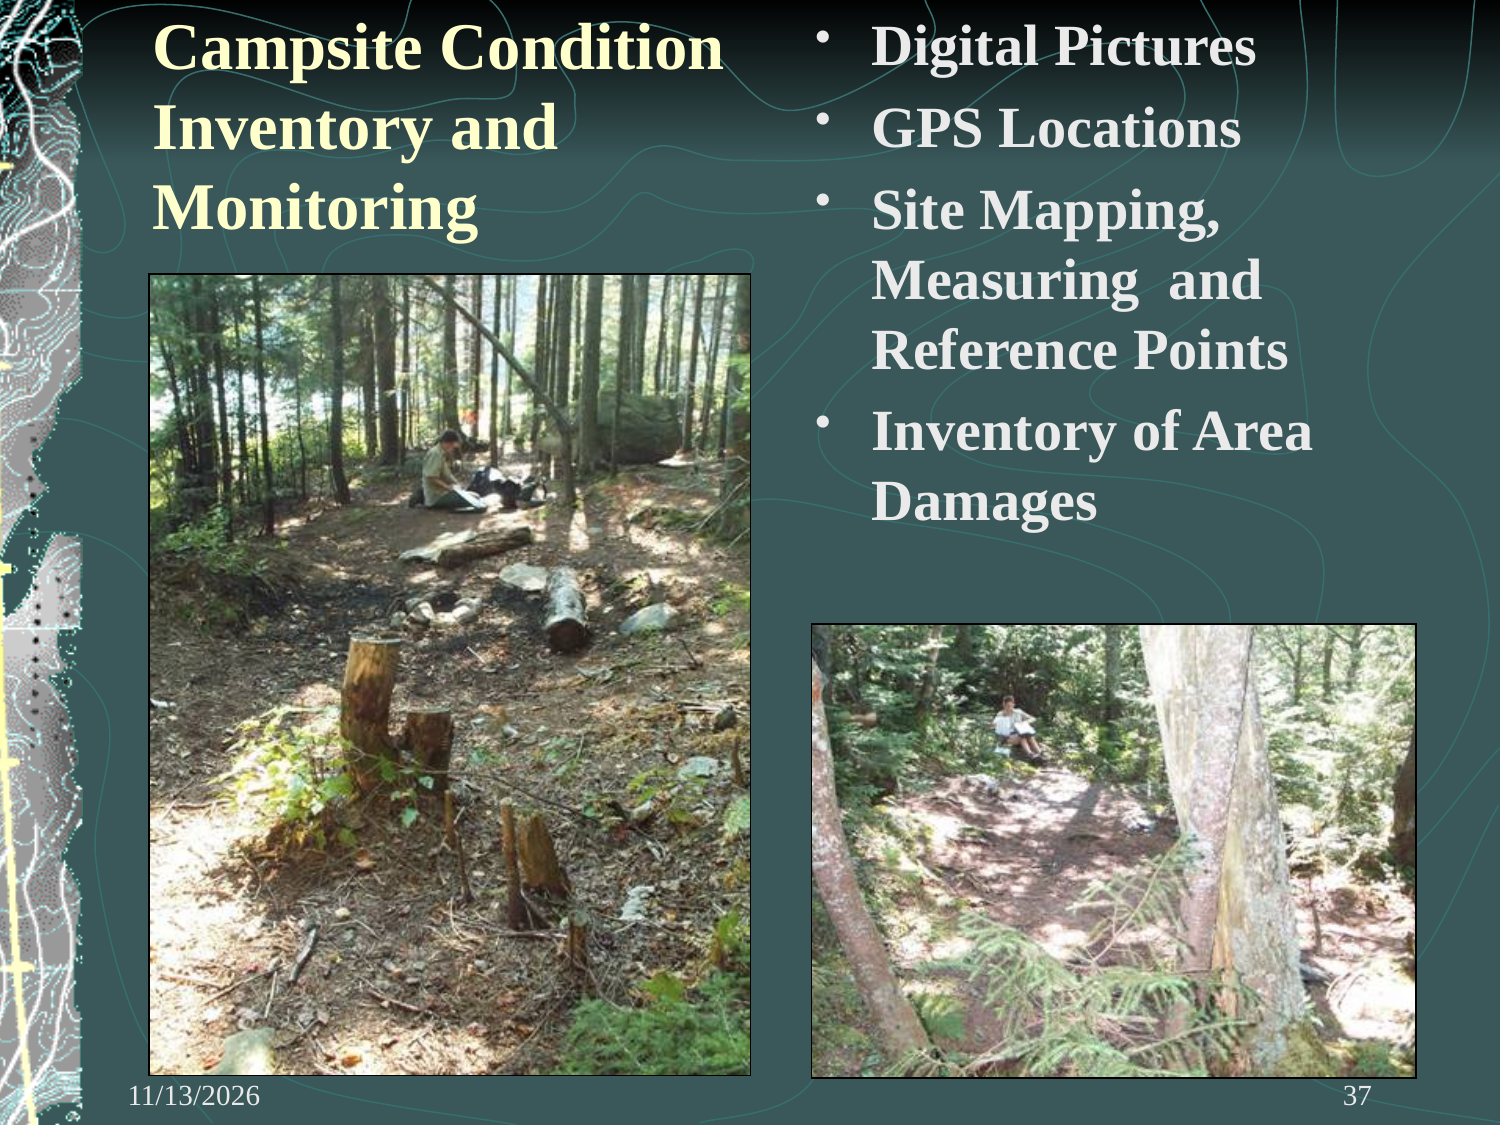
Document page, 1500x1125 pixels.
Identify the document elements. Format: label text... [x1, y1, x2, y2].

slide_number 37 [1074, 1087, 1388, 1120]
title Campsite Condition Inventory and Monitoring [137, 112, 800, 250]
list Digital Pictures GPS Locations Site Mapping, Measuring and Reference Points Inventory of Area Damages [800, 0, 1413, 688]
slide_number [112, 1044, 426, 1120]
picture [812, 624, 1416, 1078]
picture [149, 274, 750, 1075]
picture [0, 0, 85, 1125]
